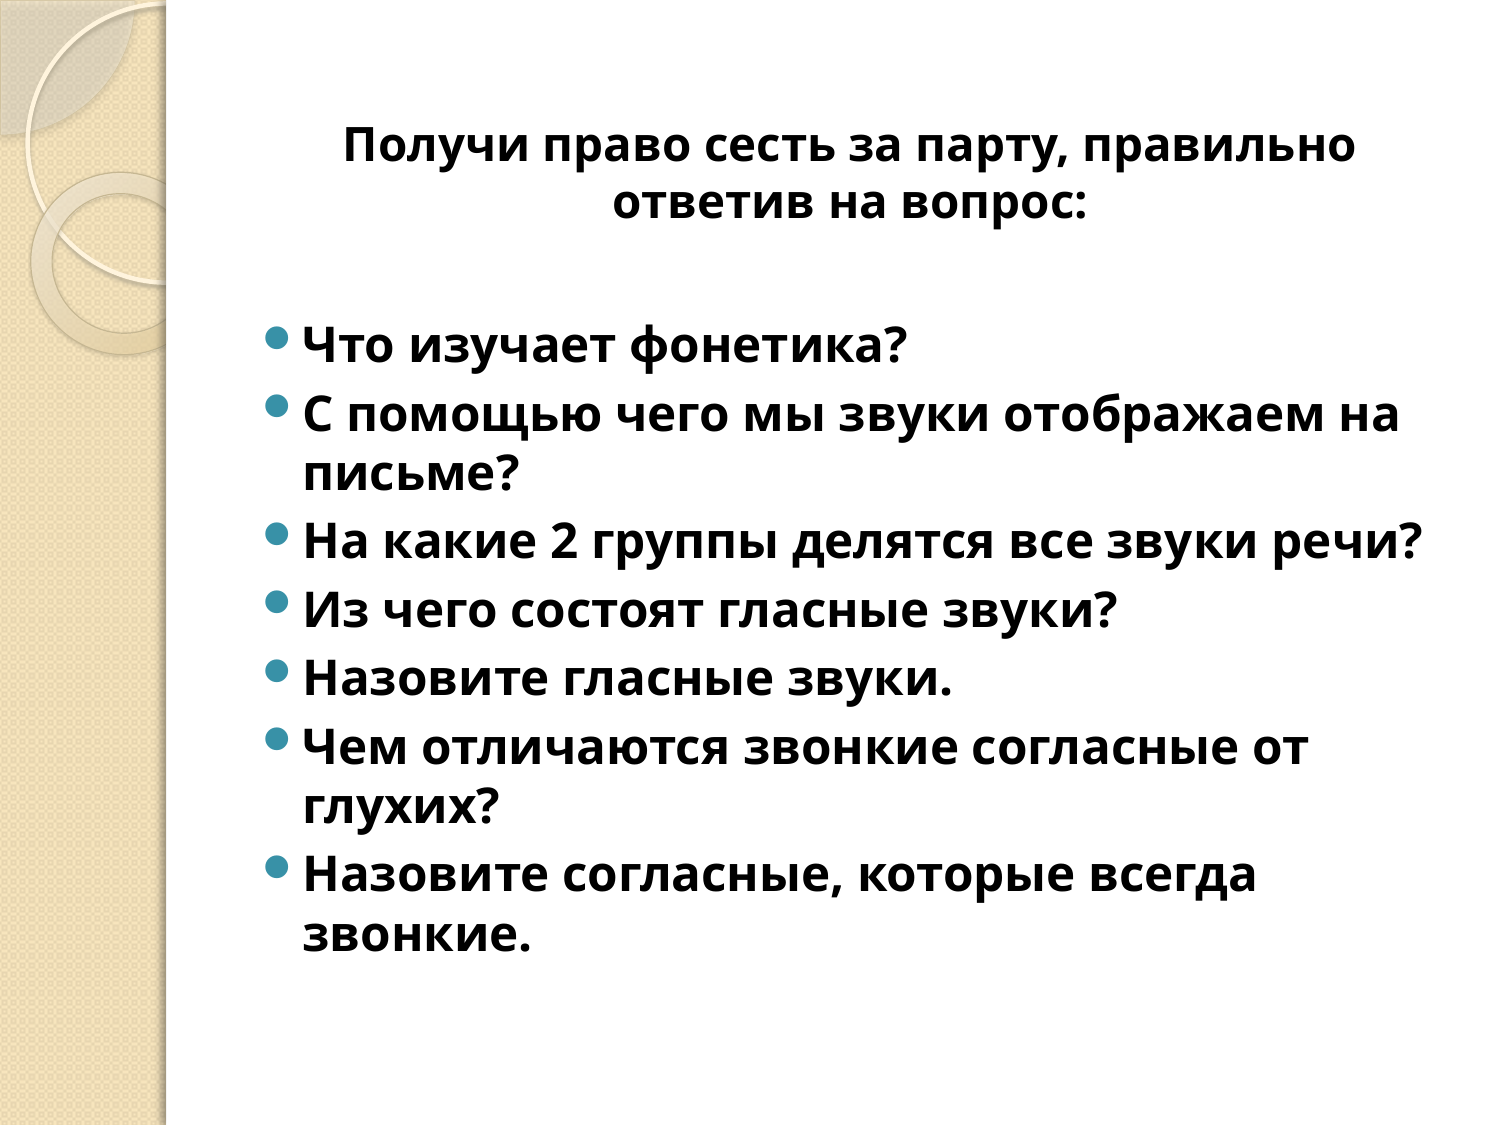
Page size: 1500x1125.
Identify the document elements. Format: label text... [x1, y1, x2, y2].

list Что изучает фонетика? С помощью чего мы звуки отображаем на письме? На какие 2 группы делятся все звуки речи? Из чего состоят гласные звуки? Назовите гласные звуки. Чем отличаются звонкие согласные от глухих? Назовите согласные, которые всегда звонкие. [235, 237, 1466, 1025]
title Получи право сесть за парту, правильно ответив на вопрос: [235, 105, 1466, 237]
